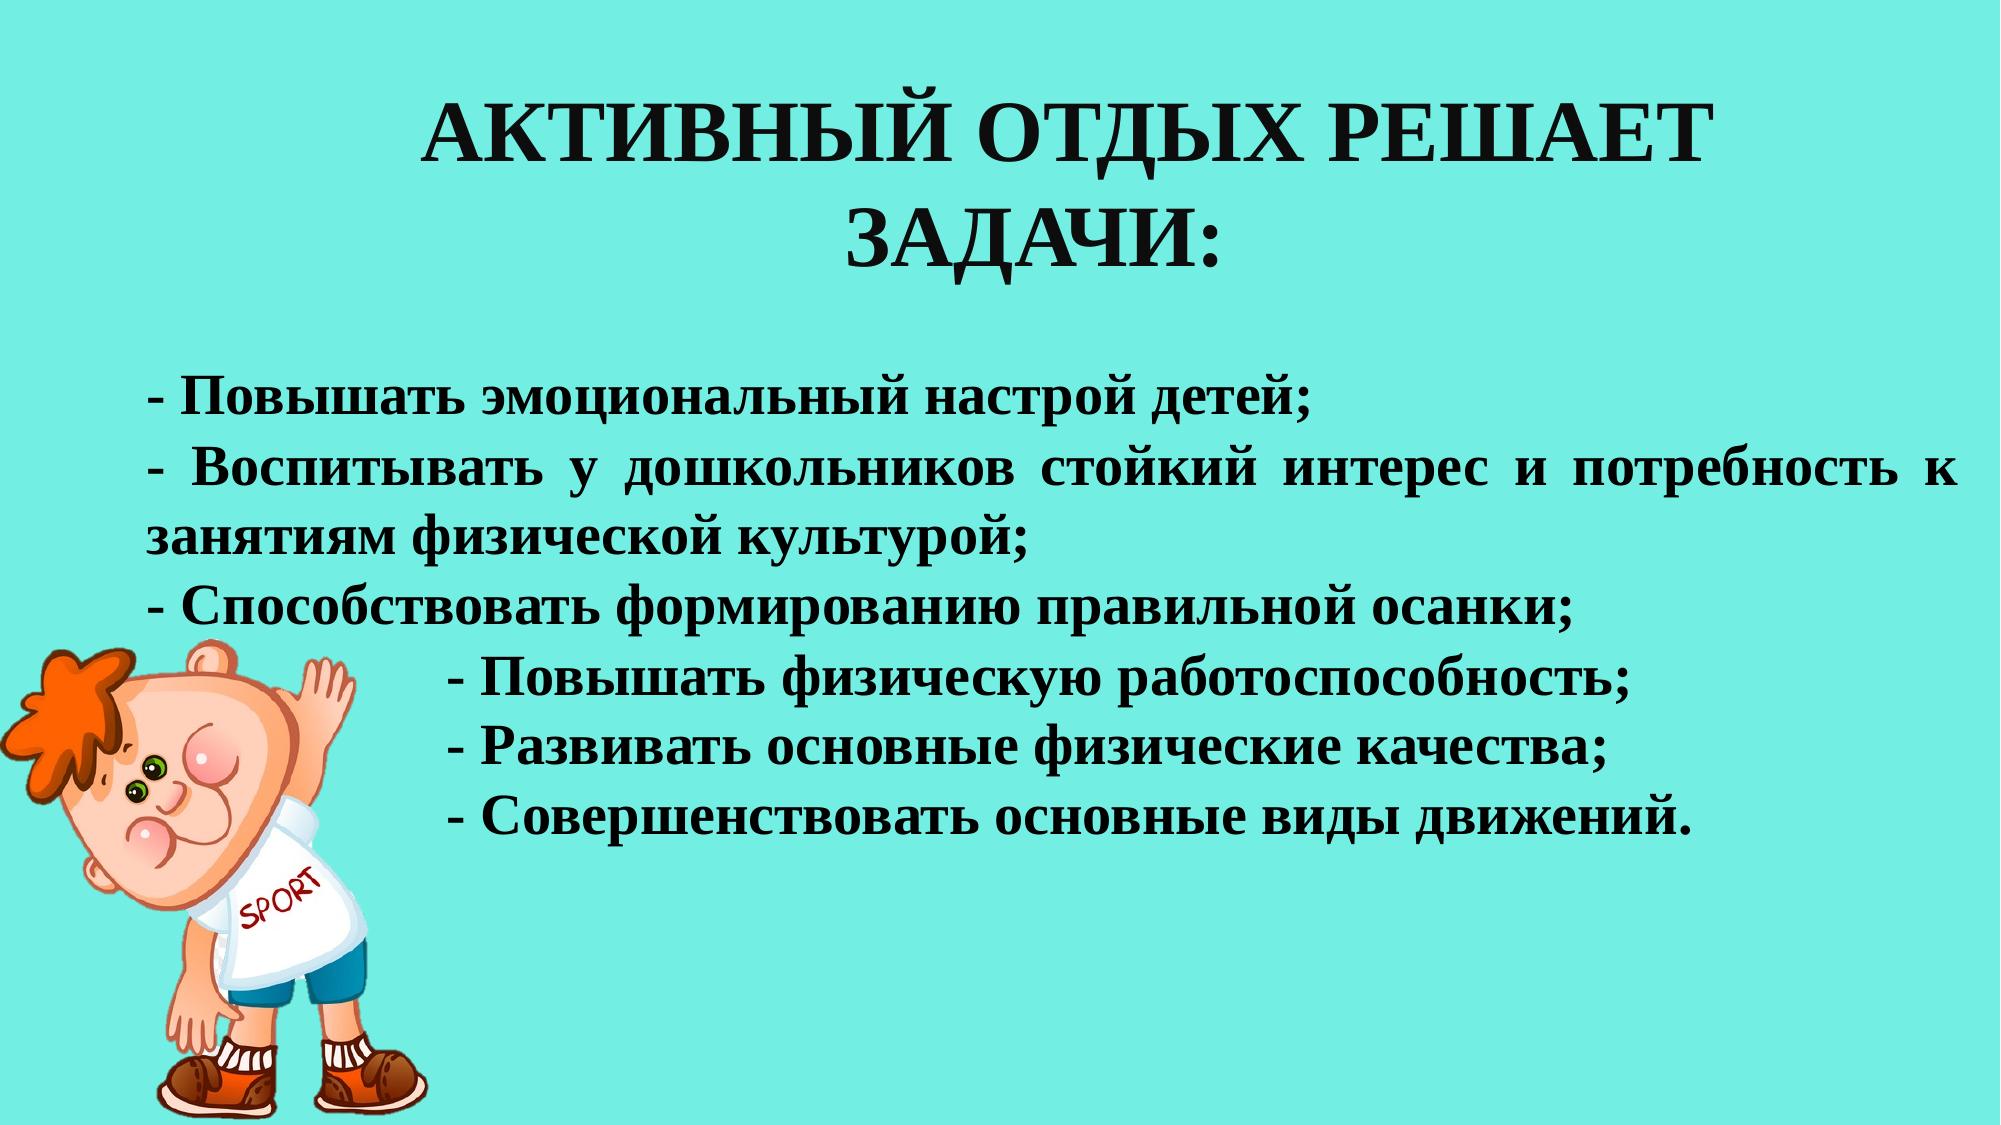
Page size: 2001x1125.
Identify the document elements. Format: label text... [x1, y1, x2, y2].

text_box АКТИВНЫЙ ОТДЫХ РЕШАЕТ ЗАДАЧИ: [168, 66, 1903, 292]
picture [0, 639, 478, 1125]
text_box - Повышать эмоциональный настрой детей; - Воспитывать у дошкольников стойкий интерес и потребность к занятиям физической культурой; - Способствовать формированию правильной осанки; - Повышать физическую работоспособность; - Развивать основные физические качества; - Совершенствовать основные виды движений. [131, 349, 1973, 924]
